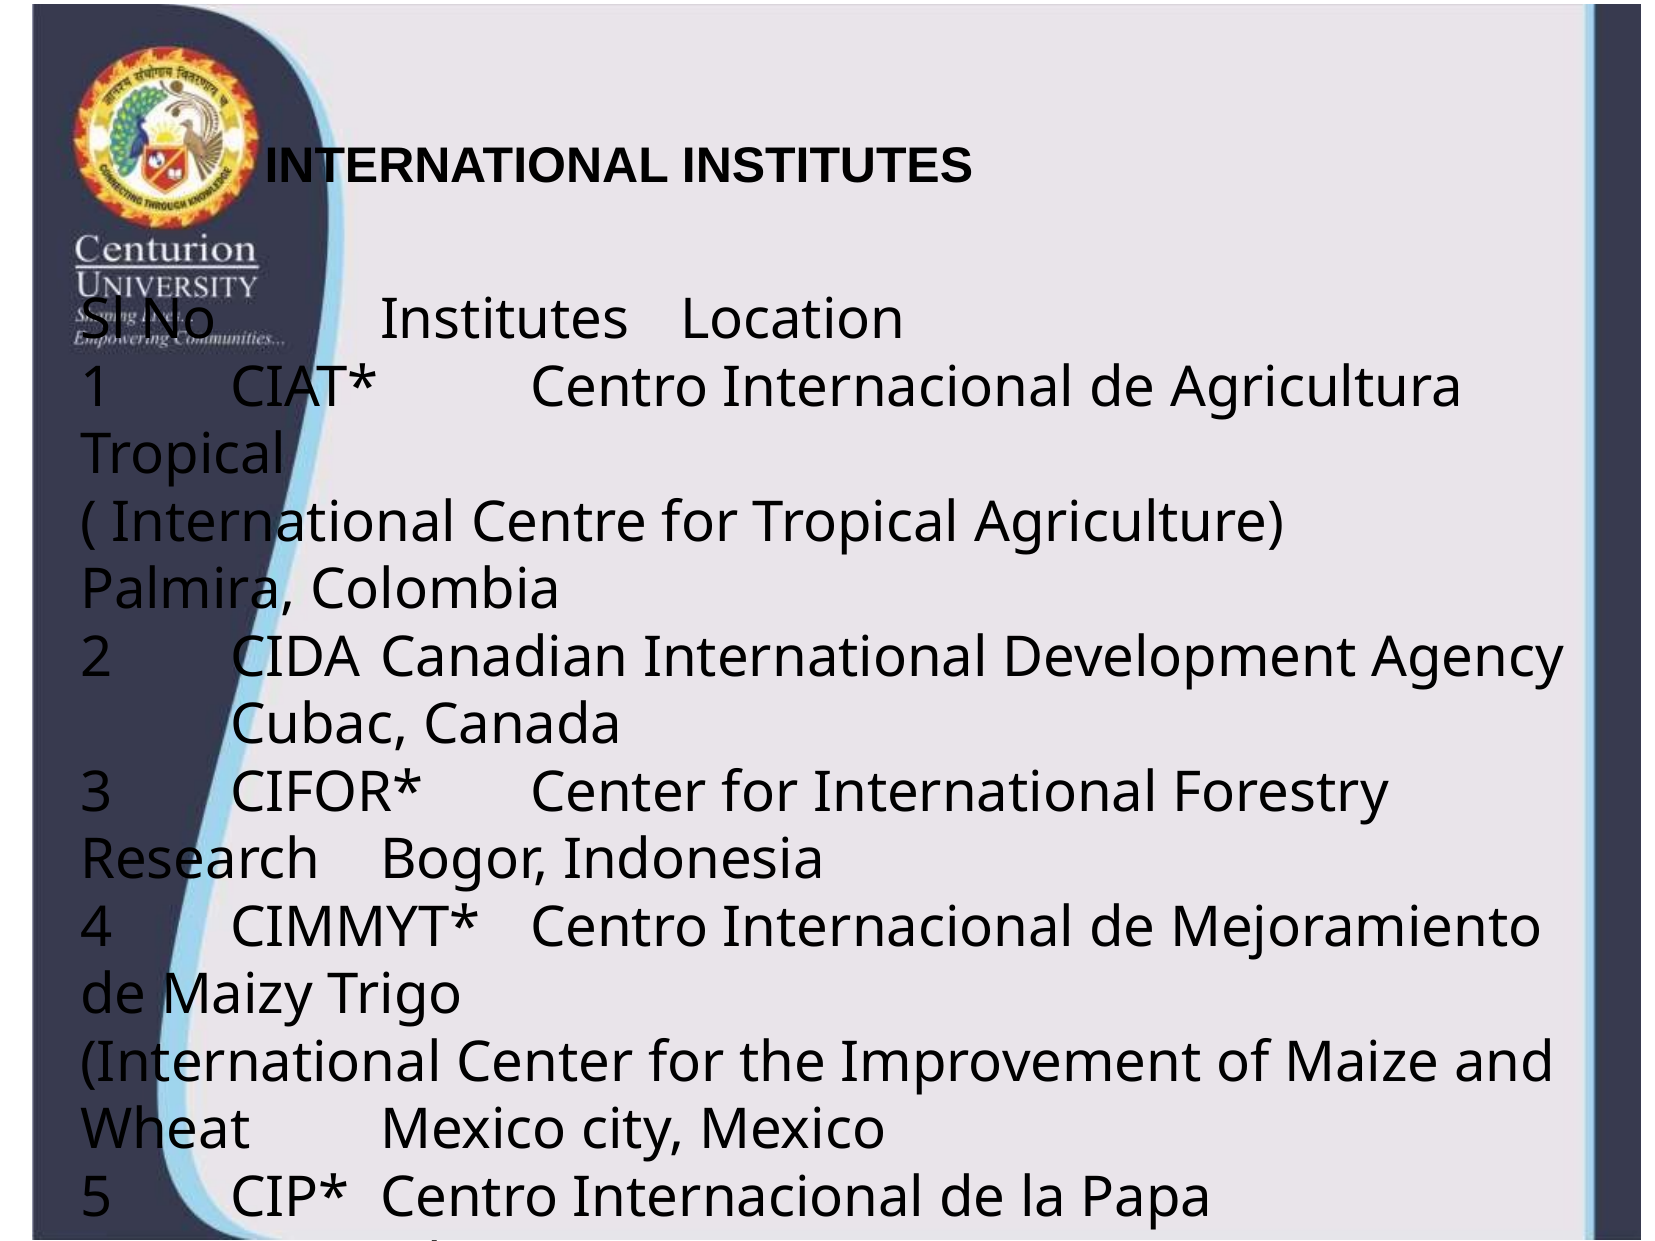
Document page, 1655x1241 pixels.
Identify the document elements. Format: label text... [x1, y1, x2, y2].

picture [32, 4, 1641, 1240]
list Sl No Institutes Location 1 CIAT* Centro Internacional de Agricultura Tropical ( International Centre for Tropical Agriculture) Palmira, Colombia 2 CIDA Canadian International Development Agency Cubac, Canada 3 CIFOR* Center for International Forestry Research Bogor, Indonesia 4 CIMMYT* Centro Internacional de Mejoramiento de Maizy Trigo (International Center for the Improvement of Maize and Wheat Mexico city, Mexico 5 CIP* Centro Internacional de la Papa (International Potato Center) [79, 282, 1575, 1241]
title INTERNATIONAL INSTITUTES [264, 132, 1534, 194]
